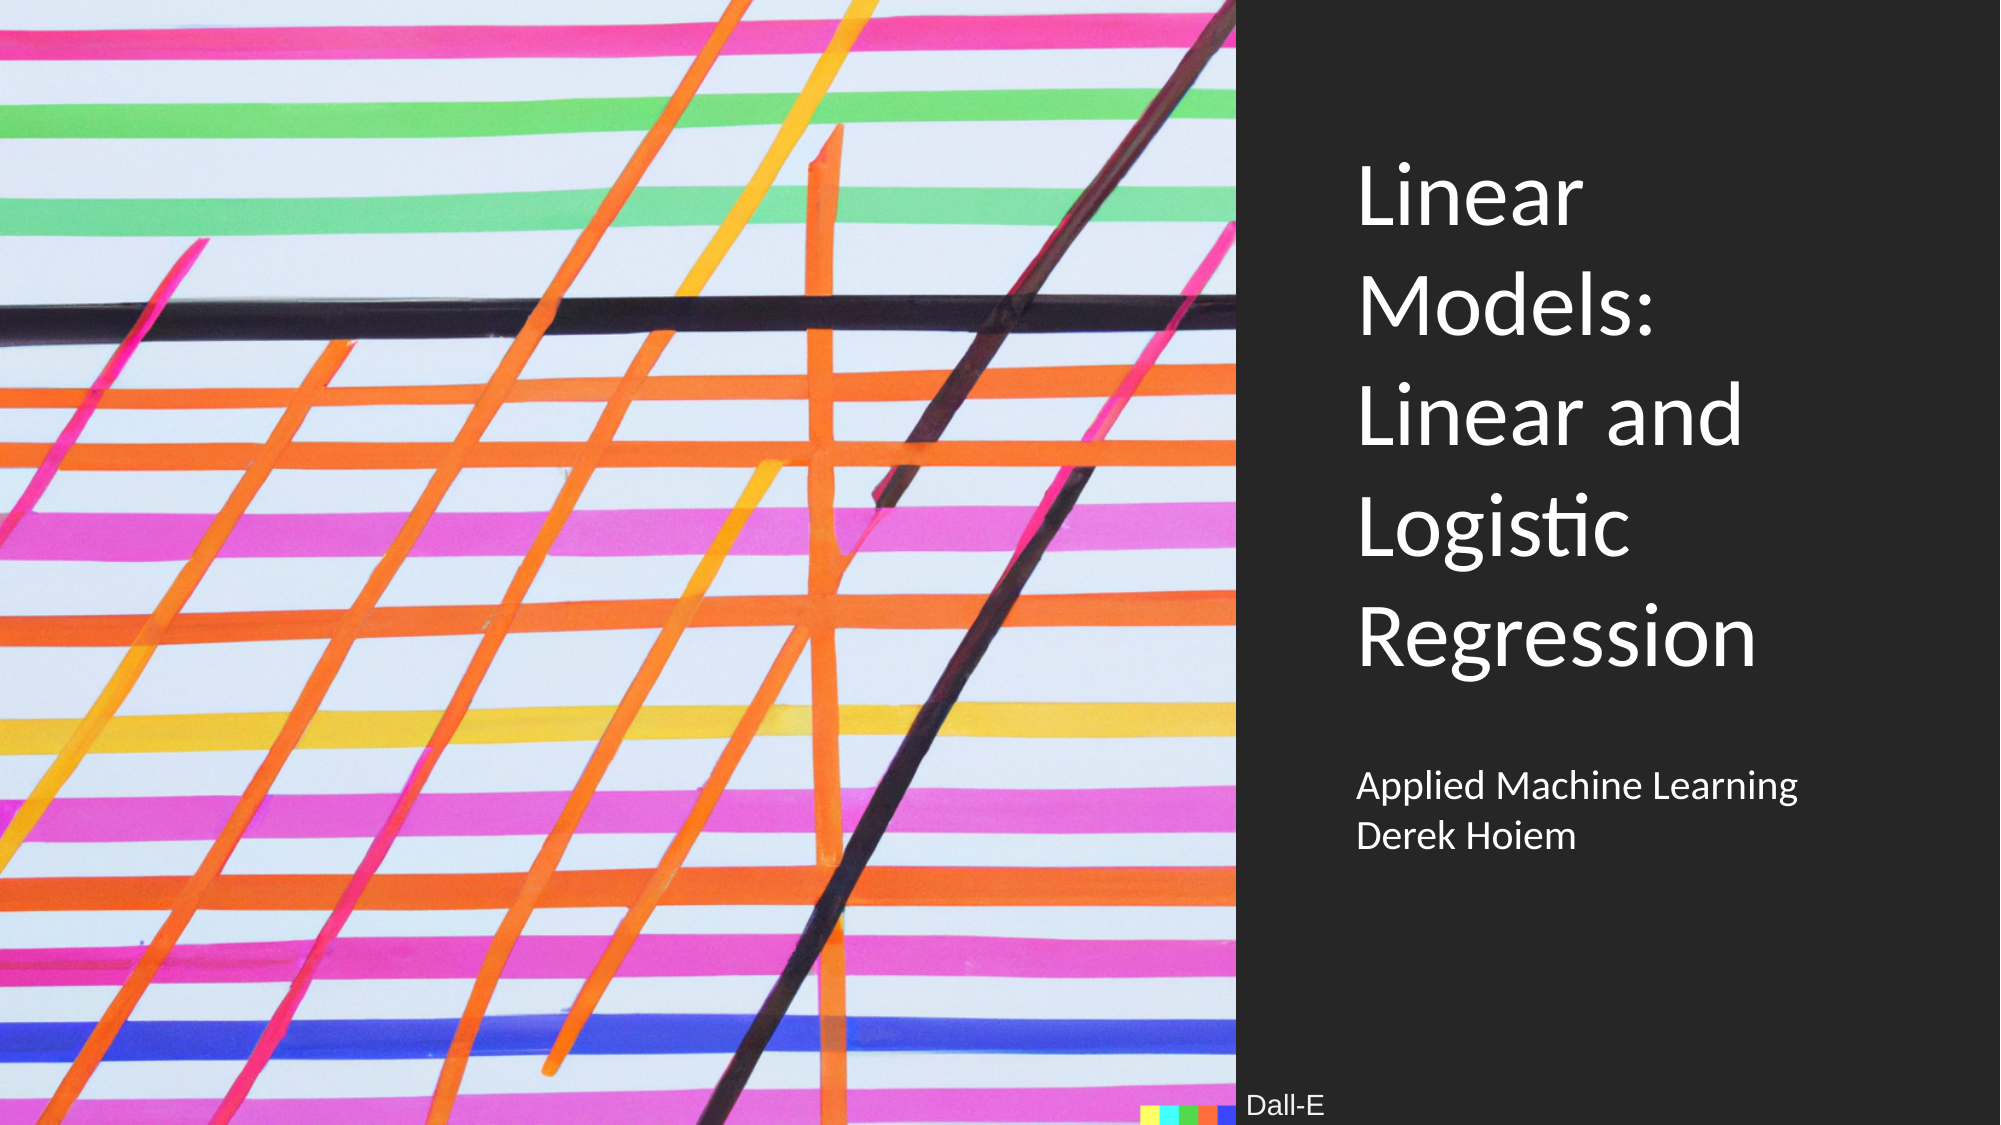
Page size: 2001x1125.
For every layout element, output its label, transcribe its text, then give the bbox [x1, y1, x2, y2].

subtitle Applied Machine Learning Derek Hoiem [1341, 750, 1895, 1020]
text_box [1237, 0, 2000, 1125]
picture [0, 0, 1237, 1125]
text_box Dall-E [1240, 1079, 1341, 1125]
title Linear Models: Linear and Logistic Regression [1341, 104, 1895, 714]
